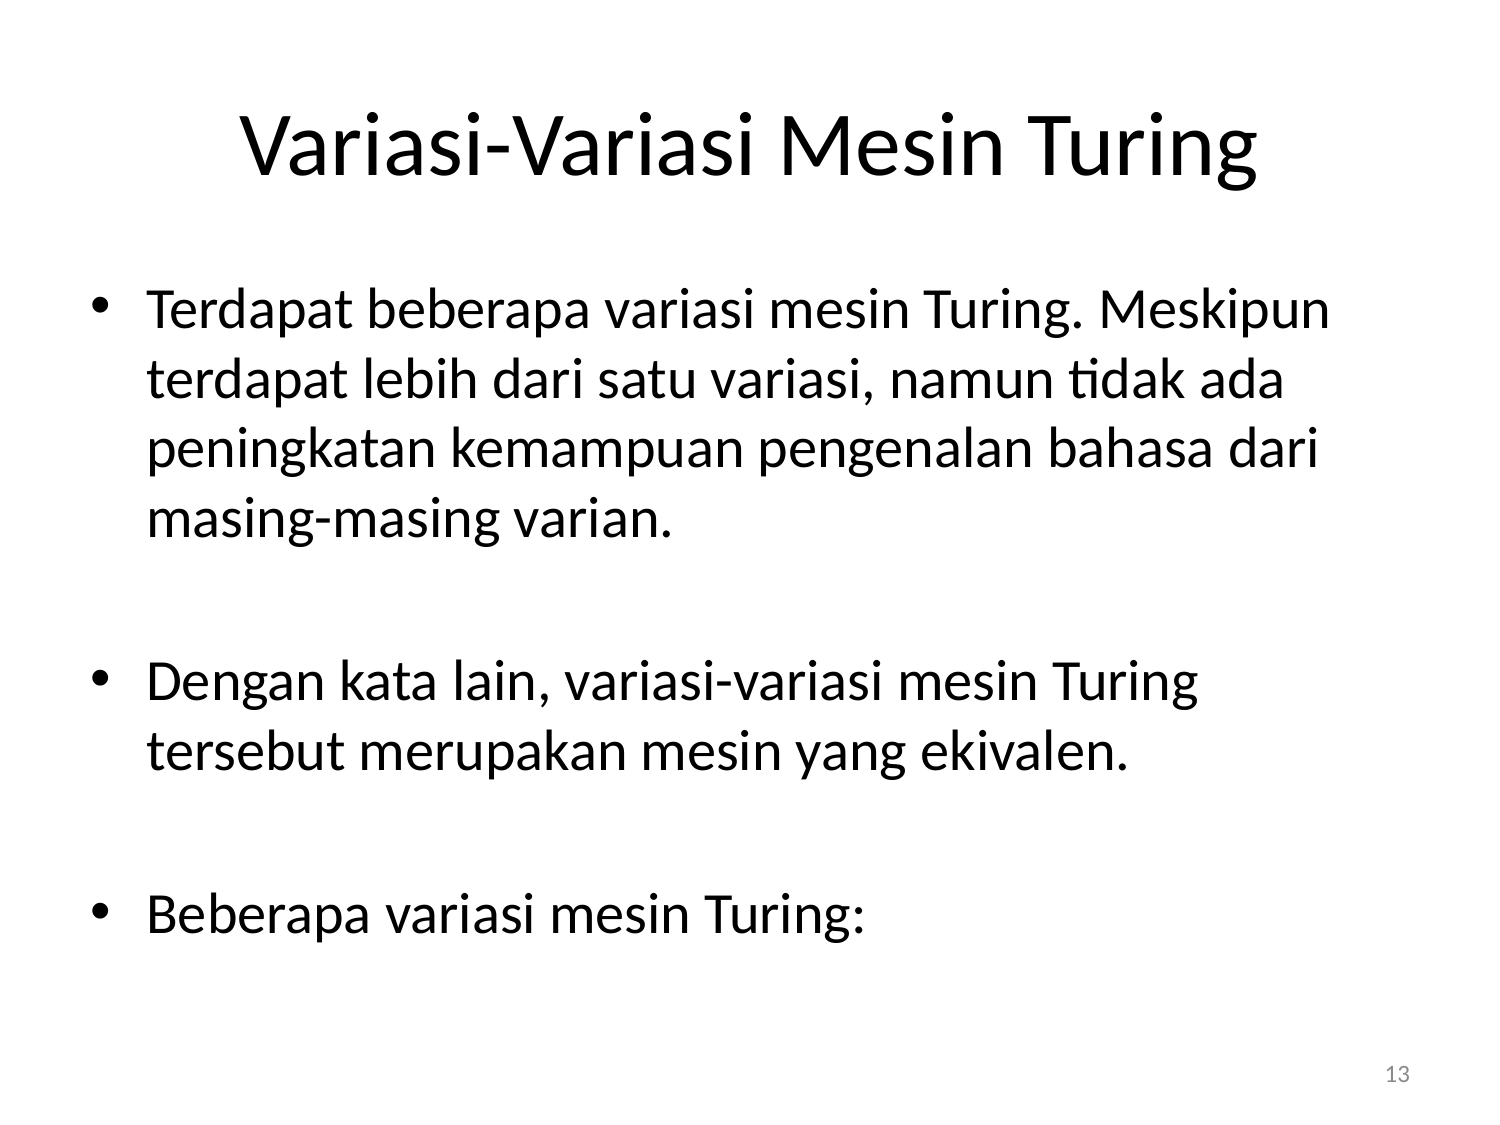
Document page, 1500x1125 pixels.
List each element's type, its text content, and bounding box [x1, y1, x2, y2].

title Variasi-Variasi Mesin Turing [75, 45, 1425, 233]
slide_number 13 [1074, 1042, 1425, 1103]
list Terdapat beberapa variasi mesin Turing. Meskipun terdapat lebih dari satu variasi, namun tidak ada peningkatan kemampuan pengenalan bahasa dari masing-masing varian. Dengan kata lain, variasi-variasi mesin Turing tersebut merupakan mesin yang ekivalen. Beberapa variasi mesin Turing: [75, 262, 1425, 1005]
